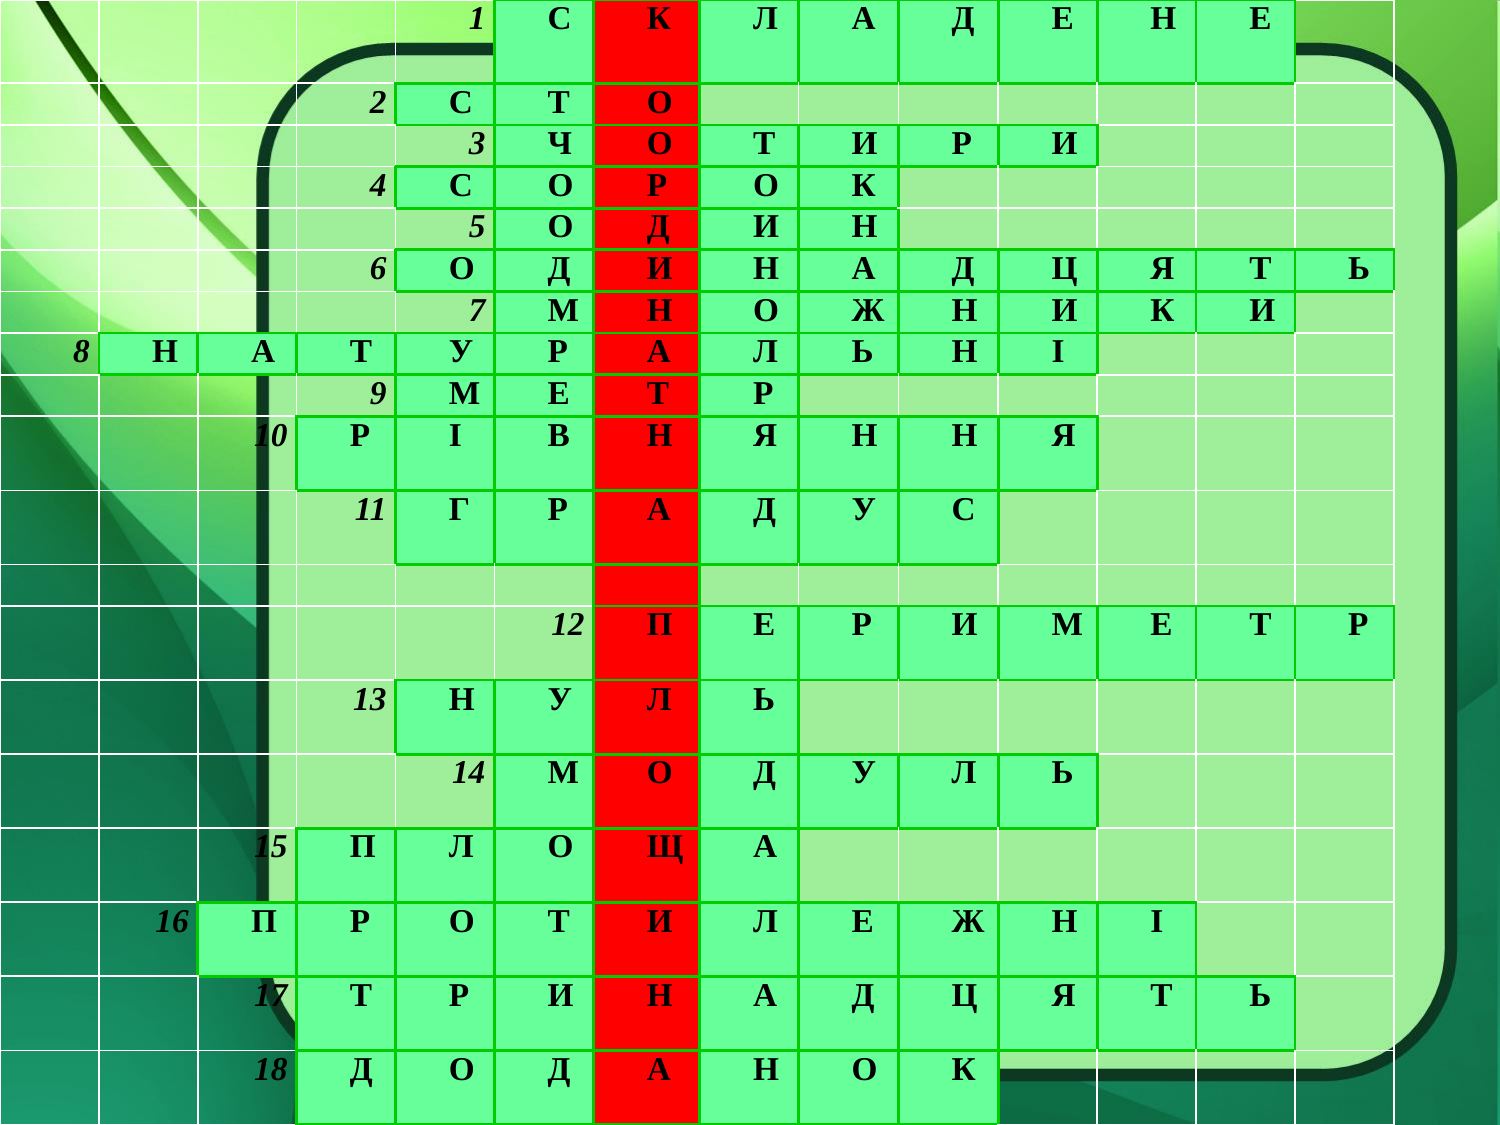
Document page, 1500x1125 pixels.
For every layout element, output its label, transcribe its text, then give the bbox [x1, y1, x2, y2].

table_header А [800, 1, 897, 82]
table_header 1 [396, 1, 493, 82]
table_cell [999, 168, 1096, 207]
table_cell [100, 607, 197, 679]
table_cell Н [800, 418, 897, 489]
table_cell Ь [1296, 251, 1393, 290]
table_cell 5 [396, 210, 493, 248]
table_cell Р [298, 418, 394, 489]
table_cell Р [1296, 607, 1393, 679]
table_cell [1296, 126, 1393, 166]
table_cell [100, 977, 197, 1050]
table_cell 9 [297, 376, 394, 415]
table_cell А [800, 251, 897, 290]
table_cell [1099, 755, 1195, 827]
table_cell [1, 829, 98, 901]
table_cell И [496, 978, 592, 1049]
table_cell М [496, 293, 592, 332]
table_cell Д [595, 210, 698, 248]
table_cell [899, 681, 997, 753]
table_header [1, 1, 98, 82]
table_cell Н [397, 681, 493, 753]
table_cell [199, 209, 296, 249]
table_cell Л [701, 904, 797, 975]
table_cell И [1197, 293, 1294, 332]
table_cell [297, 565, 395, 605]
table_cell Ь [800, 334, 897, 373]
table_cell И [595, 251, 698, 290]
table_cell Е [800, 904, 897, 975]
table_cell Д [701, 756, 797, 827]
table_cell [999, 209, 1096, 248]
table_cell Т [298, 978, 394, 1049]
table_cell Р [496, 334, 592, 373]
table_cell [1296, 903, 1393, 975]
table_cell А [595, 1052, 698, 1123]
table_cell [899, 376, 997, 415]
table_cell 12 [495, 607, 592, 679]
table_cell [1197, 376, 1294, 415]
table_cell С [397, 168, 493, 207]
table_cell Ч [496, 126, 592, 165]
table_cell [100, 829, 197, 901]
table_cell [1, 607, 98, 679]
table_cell А [199, 334, 295, 373]
table_cell [999, 376, 1096, 415]
table_cell [1, 376, 98, 415]
table_cell Т [595, 376, 698, 415]
table_cell [1000, 1052, 1096, 1124]
table_cell О [496, 830, 592, 901]
table_cell С [397, 85, 493, 124]
table_cell У [496, 681, 592, 753]
table_cell К [800, 168, 897, 207]
table_cell Я [701, 418, 797, 489]
table_header Н [1099, 1, 1195, 82]
table_cell 7 [396, 293, 493, 332]
table_cell [1, 84, 98, 124]
table_cell Н [595, 293, 698, 332]
table_cell [900, 168, 997, 207]
table_cell О [397, 251, 493, 290]
table_cell [1, 681, 98, 753]
table_cell А [701, 830, 797, 901]
table_cell [1296, 209, 1393, 248]
table_cell [199, 84, 296, 124]
table_cell [900, 209, 997, 248]
table_cell [199, 491, 296, 564]
table_cell Н [900, 418, 997, 489]
table_cell О [595, 126, 698, 165]
table_cell [1, 491, 98, 564]
table_cell О [701, 168, 797, 207]
table_cell [1296, 977, 1393, 1050]
table_cell [1, 565, 98, 605]
table_cell О [397, 1052, 493, 1123]
table_cell А [595, 492, 698, 563]
table_cell [100, 292, 197, 332]
table_cell [100, 417, 197, 490]
table_cell П [298, 830, 394, 901]
table_cell И [1000, 126, 1096, 165]
table_cell 16 [100, 903, 196, 975]
table_cell [1197, 491, 1294, 564]
picture [1395, 0, 1500, 1125]
table_cell [1098, 491, 1195, 564]
table_cell [1296, 681, 1393, 753]
table_cell [297, 126, 395, 166]
table_cell [1296, 755, 1393, 827]
table_cell [1098, 681, 1195, 753]
table_cell И [1000, 293, 1096, 332]
table_cell [1098, 565, 1195, 605]
table_cell [199, 607, 296, 679]
table_cell О [595, 756, 698, 827]
table_cell Р [900, 126, 997, 165]
table_cell М [1000, 607, 1096, 679]
table_cell Ж [800, 293, 897, 332]
table_cell Т [496, 85, 592, 124]
table_cell [1, 292, 98, 332]
table_cell [1197, 85, 1294, 124]
table_cell Ь [701, 681, 797, 753]
table_cell П [595, 607, 698, 679]
table_cell Л [701, 334, 797, 373]
table_cell [800, 830, 898, 901]
table_cell [1296, 334, 1393, 374]
table_cell [1197, 1052, 1294, 1124]
table_cell [999, 830, 1096, 901]
table_header Е [1197, 1, 1294, 82]
table_header [100, 1, 197, 82]
table_cell [1296, 1051, 1393, 1124]
table_cell [100, 167, 197, 207]
table_cell Т [1197, 607, 1294, 679]
table_cell Ь [1000, 756, 1096, 827]
table_cell О [800, 1052, 897, 1123]
table_cell Н [701, 1052, 797, 1123]
table_cell С [900, 492, 997, 563]
table_cell [1197, 167, 1294, 207]
table_cell [297, 607, 395, 679]
table_cell Р [496, 492, 592, 563]
table_cell І [1000, 334, 1096, 373]
table_cell А [595, 334, 698, 373]
table_cell [100, 755, 197, 827]
table_cell [899, 566, 997, 605]
table_cell [199, 251, 296, 291]
table_cell [1197, 417, 1294, 490]
table_cell Р [701, 376, 797, 415]
table_cell 13 [297, 681, 394, 753]
table_cell [1197, 903, 1294, 975]
table_cell 8 [1, 334, 98, 374]
table_cell Я [1099, 251, 1195, 290]
table_cell [701, 85, 798, 124]
table_cell [199, 681, 296, 753]
table_cell Н [100, 334, 196, 373]
table_cell [100, 491, 197, 564]
table_cell [1296, 293, 1393, 332]
table_cell [999, 681, 1096, 753]
table_cell [800, 376, 898, 415]
table_cell Н [701, 251, 797, 290]
table_header Л [701, 1, 797, 82]
table_cell Д [496, 1052, 592, 1123]
table_header Е [1000, 1, 1096, 82]
table_cell Д [701, 492, 797, 563]
table_cell П [199, 904, 295, 975]
table_cell [999, 565, 1096, 605]
table_cell [1197, 334, 1294, 374]
table_cell Л [397, 830, 493, 901]
table_cell [1, 126, 98, 166]
table_cell [1, 417, 98, 490]
table_cell Е [701, 607, 797, 679]
table_cell О [397, 904, 493, 975]
table_cell [199, 292, 296, 332]
table_cell О [496, 210, 592, 248]
table_cell [297, 292, 395, 332]
table_cell [1296, 565, 1393, 605]
table_cell [1098, 1052, 1195, 1124]
table_cell [1197, 681, 1294, 753]
table_cell Л [595, 681, 698, 753]
table_cell Я [1000, 978, 1096, 1049]
table_cell О [595, 85, 698, 124]
table_cell [1197, 829, 1294, 901]
table_cell [1296, 417, 1393, 490]
table_cell Т [298, 334, 394, 373]
table_cell [800, 681, 898, 753]
table_cell [199, 167, 296, 207]
table_cell [799, 85, 898, 124]
table_cell Н [595, 978, 698, 1049]
table_cell [1197, 126, 1294, 166]
table_cell [1000, 492, 1096, 564]
table_cell [1098, 167, 1195, 207]
table_cell Л [900, 756, 997, 827]
table_cell [100, 565, 197, 605]
table_header [199, 1, 296, 82]
table_cell [1098, 209, 1195, 248]
table_cell І [397, 418, 493, 489]
table_cell Д [800, 978, 897, 1049]
table_cell [999, 85, 1096, 124]
table_cell Ж [900, 904, 997, 975]
table_cell Г [397, 492, 493, 563]
table_cell [1099, 334, 1195, 374]
table_cell Н [1000, 904, 1096, 975]
table_cell Т [1197, 251, 1294, 290]
table_cell 6 [297, 251, 394, 291]
table_cell Е [496, 376, 592, 415]
table_cell 15 [199, 829, 295, 901]
table_cell [396, 607, 494, 679]
table_cell [595, 566, 698, 605]
table_cell [199, 755, 296, 827]
table_cell [100, 681, 197, 753]
table_cell Д [298, 1052, 394, 1123]
table_cell 17 [199, 978, 295, 1050]
table_cell [1, 167, 98, 207]
table_cell Ц [900, 978, 997, 1049]
table_cell Н [800, 210, 897, 248]
table_cell [1098, 376, 1195, 415]
table_cell Н [900, 293, 997, 332]
table_cell [1, 251, 98, 291]
table_cell Д [496, 251, 592, 290]
table_cell [396, 566, 494, 605]
table_cell 4 [297, 167, 394, 207]
table_cell [100, 251, 197, 291]
table_cell [1098, 85, 1195, 124]
table_cell [1098, 829, 1195, 901]
table_cell [1, 903, 98, 975]
table_header [297, 1, 395, 82]
table_cell [1, 1051, 98, 1124]
table_cell Р [397, 978, 493, 1049]
table_cell 3 [396, 126, 493, 165]
table_cell Я [1000, 418, 1096, 489]
table_cell К [900, 1052, 997, 1123]
table_cell 2 [297, 84, 394, 124]
table_cell Ь [1197, 978, 1294, 1049]
table_cell И [800, 126, 897, 165]
table_cell [297, 209, 395, 249]
table_cell О [496, 168, 592, 207]
table_cell [100, 126, 197, 166]
table_cell [1296, 829, 1393, 901]
table_cell [1197, 209, 1294, 248]
table_cell [1296, 84, 1393, 124]
table_cell Р [298, 904, 394, 975]
table_cell 14 [396, 756, 493, 827]
table_cell 10 [199, 417, 295, 490]
table_cell М [397, 376, 493, 415]
table_cell Д [900, 251, 997, 290]
table_cell [701, 566, 798, 605]
table_cell І [1099, 904, 1195, 975]
table_cell У [800, 492, 897, 563]
table_cell [100, 1051, 197, 1124]
table_cell [1, 977, 98, 1050]
table_cell В [496, 418, 592, 489]
table_cell М [496, 756, 592, 827]
table_cell [1296, 167, 1393, 207]
table_cell [1296, 376, 1393, 415]
table_cell [1, 209, 98, 249]
table_cell [495, 566, 592, 605]
table_cell [100, 209, 197, 249]
table_cell Т [496, 904, 592, 975]
table_cell И [900, 607, 997, 679]
table_cell Е [1099, 607, 1195, 679]
table_header Д [900, 1, 997, 82]
table_cell У [397, 334, 493, 373]
table_cell И [595, 904, 698, 975]
table_cell [799, 566, 898, 605]
table_cell К [1099, 293, 1195, 332]
table_header [1296, 1, 1393, 82]
table_header К [595, 1, 698, 82]
table_cell Ц [1000, 251, 1096, 290]
table_cell 18 [199, 1051, 295, 1124]
table_cell [199, 565, 296, 605]
table_cell О [701, 293, 797, 332]
table_cell Р [595, 168, 698, 207]
table_cell 11 [297, 492, 394, 564]
table_cell [1197, 565, 1294, 605]
table_cell Т [701, 126, 797, 165]
table_cell А [701, 978, 797, 1049]
table_cell [1099, 417, 1195, 490]
table_header C [496, 1, 592, 82]
table_cell [1197, 755, 1294, 827]
table_cell [1, 755, 98, 827]
table_cell [899, 85, 997, 124]
table_cell [100, 84, 197, 124]
table_cell [297, 755, 395, 827]
table_cell [100, 376, 197, 415]
table_cell Р [800, 607, 897, 679]
table_cell [899, 830, 997, 901]
table_cell Щ [595, 830, 698, 901]
table_cell [199, 126, 296, 166]
table_cell Т [1099, 978, 1195, 1049]
table_cell Н [900, 334, 997, 373]
table_cell [199, 376, 296, 415]
table_cell И [701, 210, 797, 248]
table_cell У [800, 756, 897, 827]
table_cell Н [595, 418, 698, 489]
table_cell [1296, 491, 1393, 564]
table_cell [1099, 126, 1195, 166]
